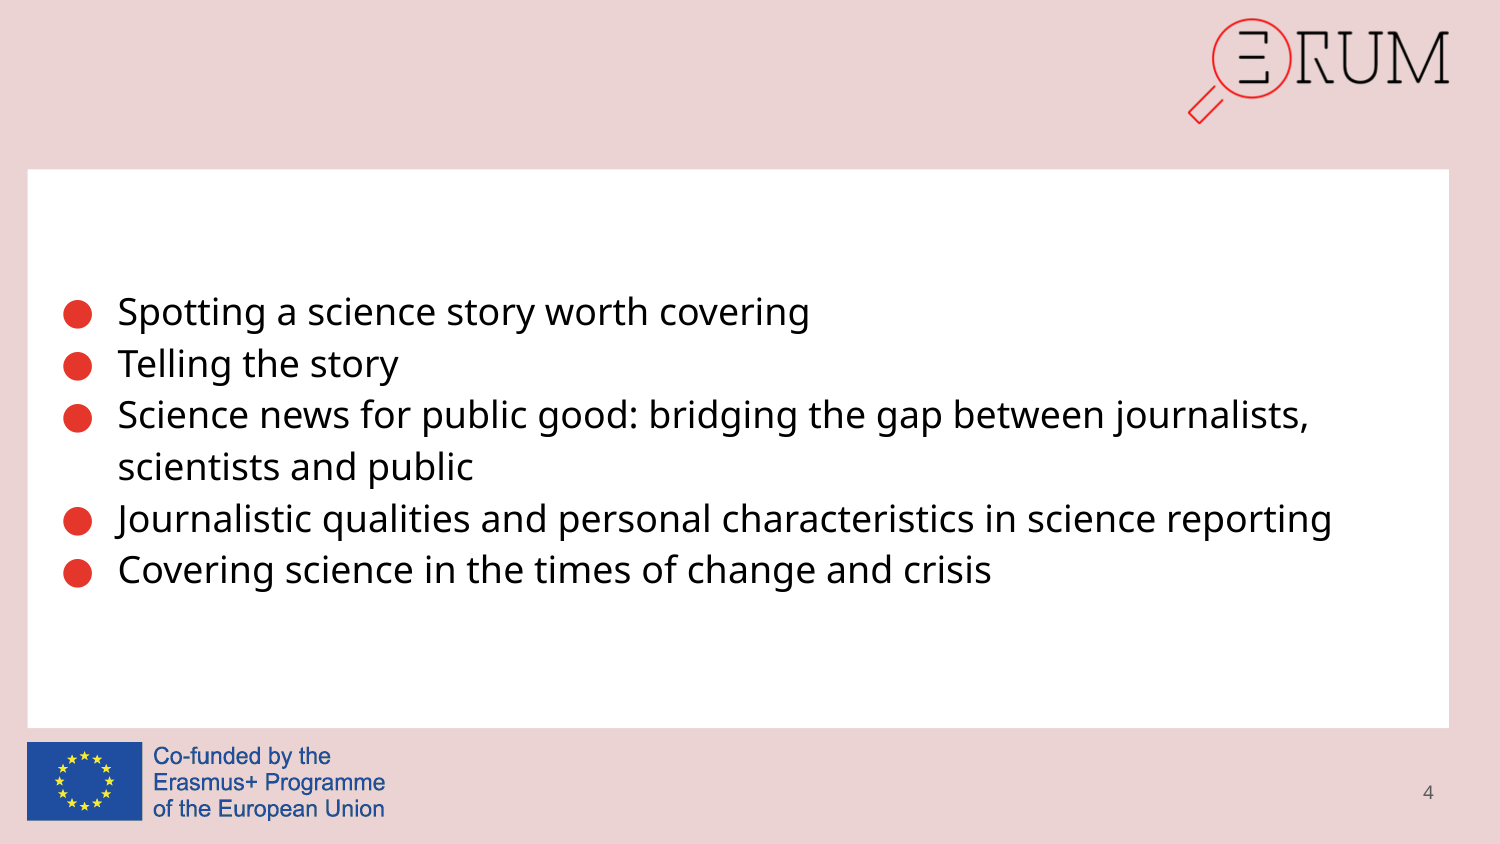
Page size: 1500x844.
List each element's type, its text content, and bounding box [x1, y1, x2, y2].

list Spotting a science story worth covering Telling the story Science news for public good: bridging the gap between journalists, scientists and public Journalistic qualities and personal characteristics in science reporting Covering science in the times of change and crisis [27, 169, 1449, 729]
slide_number 4 [1358, 761, 1449, 826]
picture [27, 742, 385, 821]
picture [1136, 0, 1500, 137]
